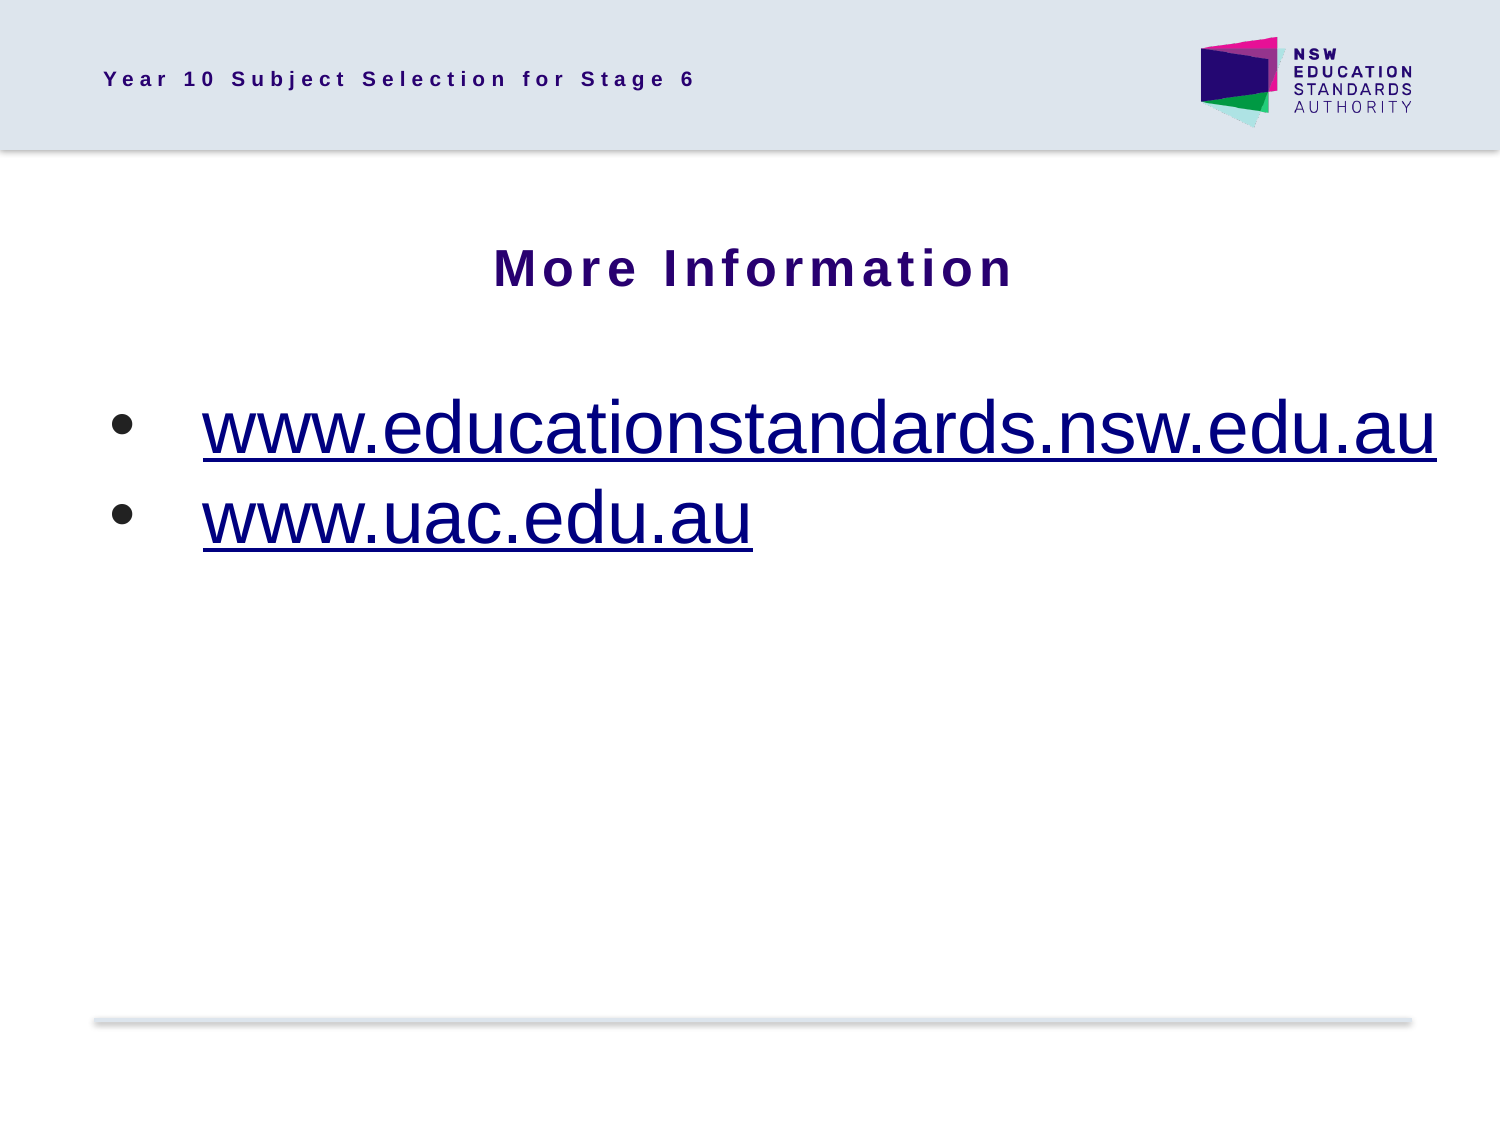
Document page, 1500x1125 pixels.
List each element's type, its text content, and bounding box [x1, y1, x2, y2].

picture [1192, 29, 1418, 135]
list Year 10 Subject Selection for Stage 6 [88, 57, 1031, 107]
list More Information [88, 226, 1418, 319]
list www.educationstandards.nsw.edu.au www.uac.edu.au [94, 371, 1455, 900]
